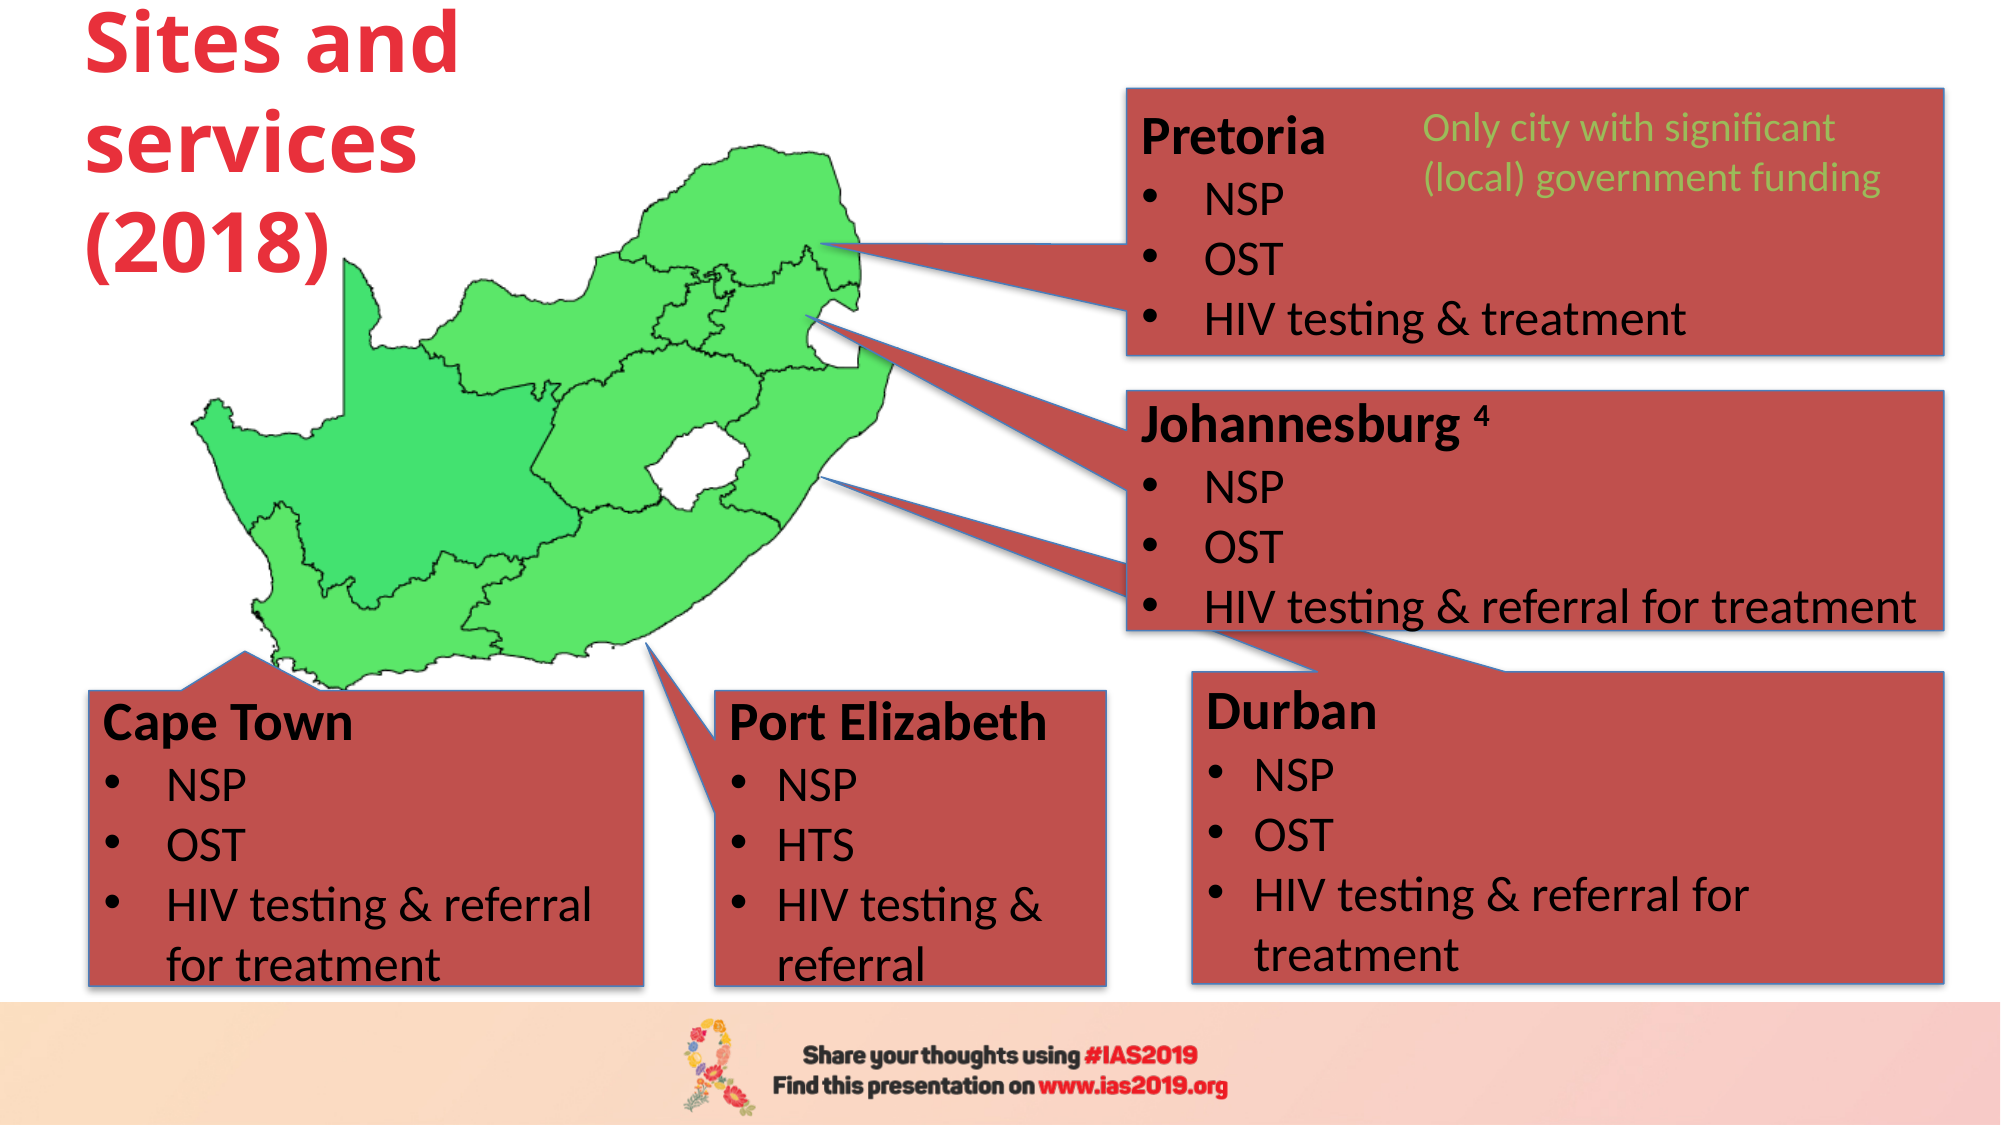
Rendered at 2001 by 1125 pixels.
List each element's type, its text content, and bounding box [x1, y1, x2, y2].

text_box Durban NSP OST HIV testing & referral for treatment [1191, 639, 1945, 985]
text_box Pretoria NSP OST HIV testing & treatment [939, 87, 1945, 357]
title Sites and services (2018) [69, 88, 691, 191]
picture [0, 1002, 2001, 1125]
text_box Johannesburg 4 NSP OST HIV testing & referral for treatment [939, 362, 1945, 632]
text_box Only city with significant (local) government funding [1407, 92, 1918, 267]
text_box Cape Town NSP OST HIV testing & referral for treatment [88, 689, 645, 987]
text_box Port Elizabeth NSP HTS HIV testing & referral [678, 689, 1107, 987]
picture [180, 133, 934, 718]
text_box Durban NSP OST HIV testing & referral for treatment [939, 509, 1121, 596]
